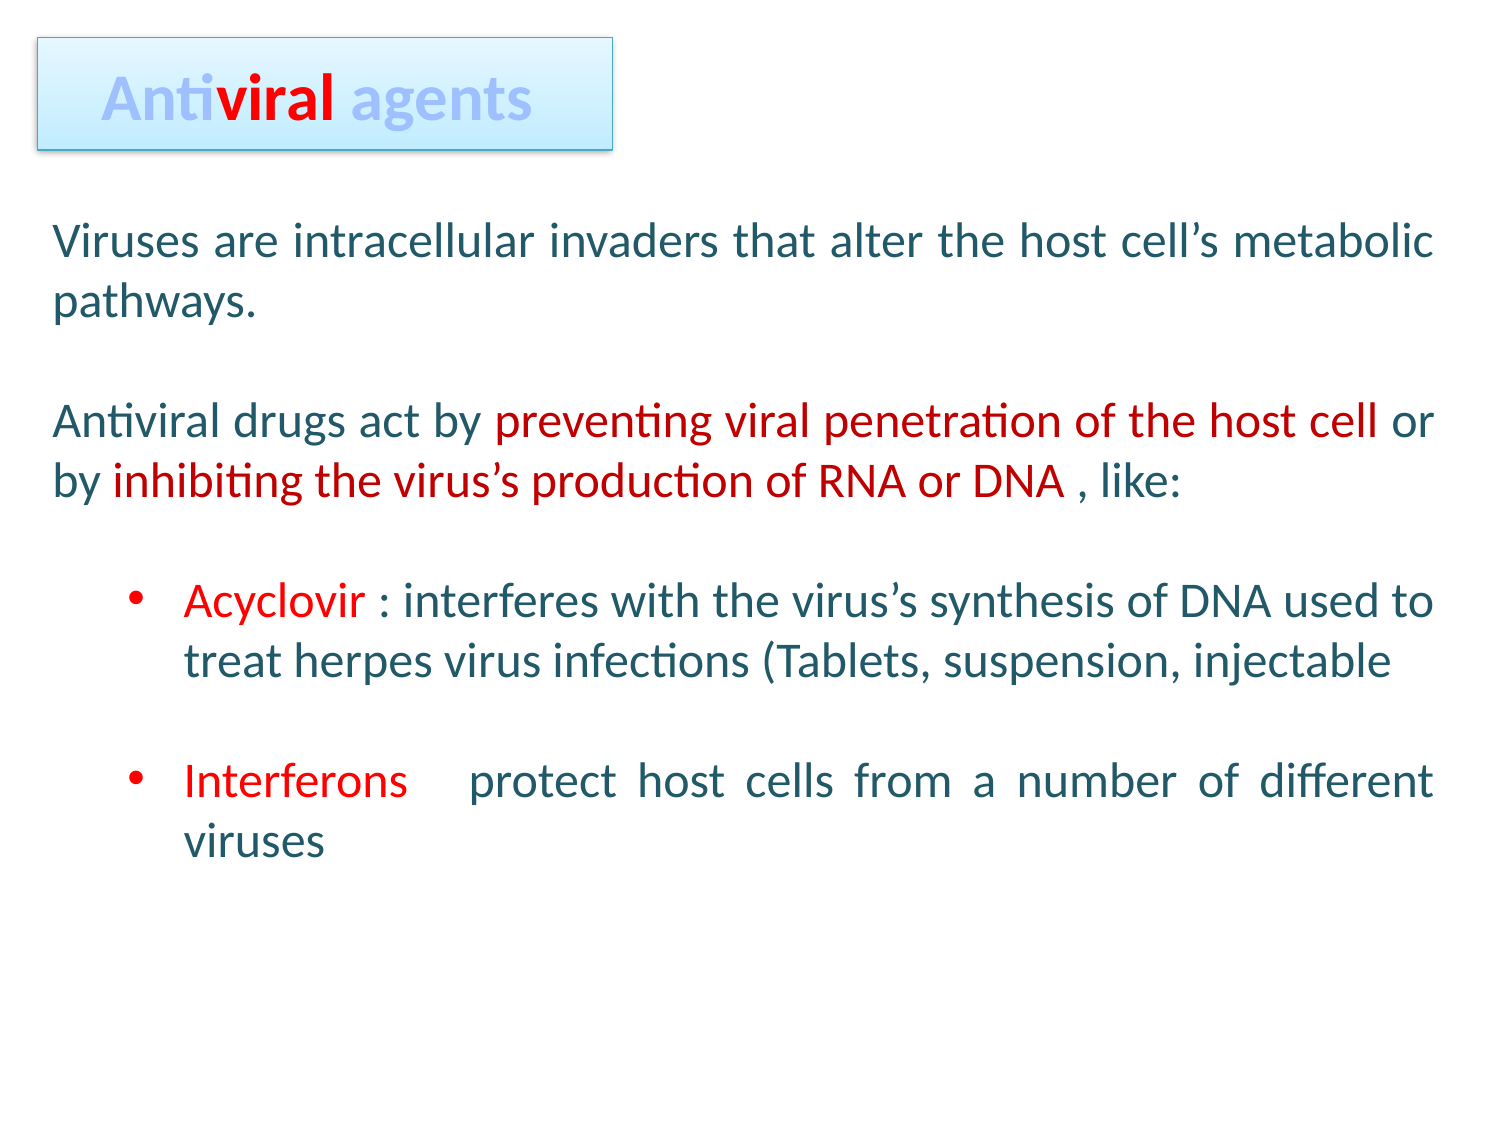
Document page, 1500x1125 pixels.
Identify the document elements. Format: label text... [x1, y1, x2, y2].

text_box Viruses are intracellular invaders that alter the host cell’s metabolic pathways. Antiviral drugs act by preventing viral penetration of the host cell or by inhibiting the virus’s production of RNA or DNA , like: Acyclovir : interferes with the virus’s synthesis of DNA used to treat herpes virus infections (Tablets, suspension, injectable Interferons protect host cells from a number of different viruses [37, 199, 1450, 875]
title Antiviral agents [37, 37, 613, 151]
